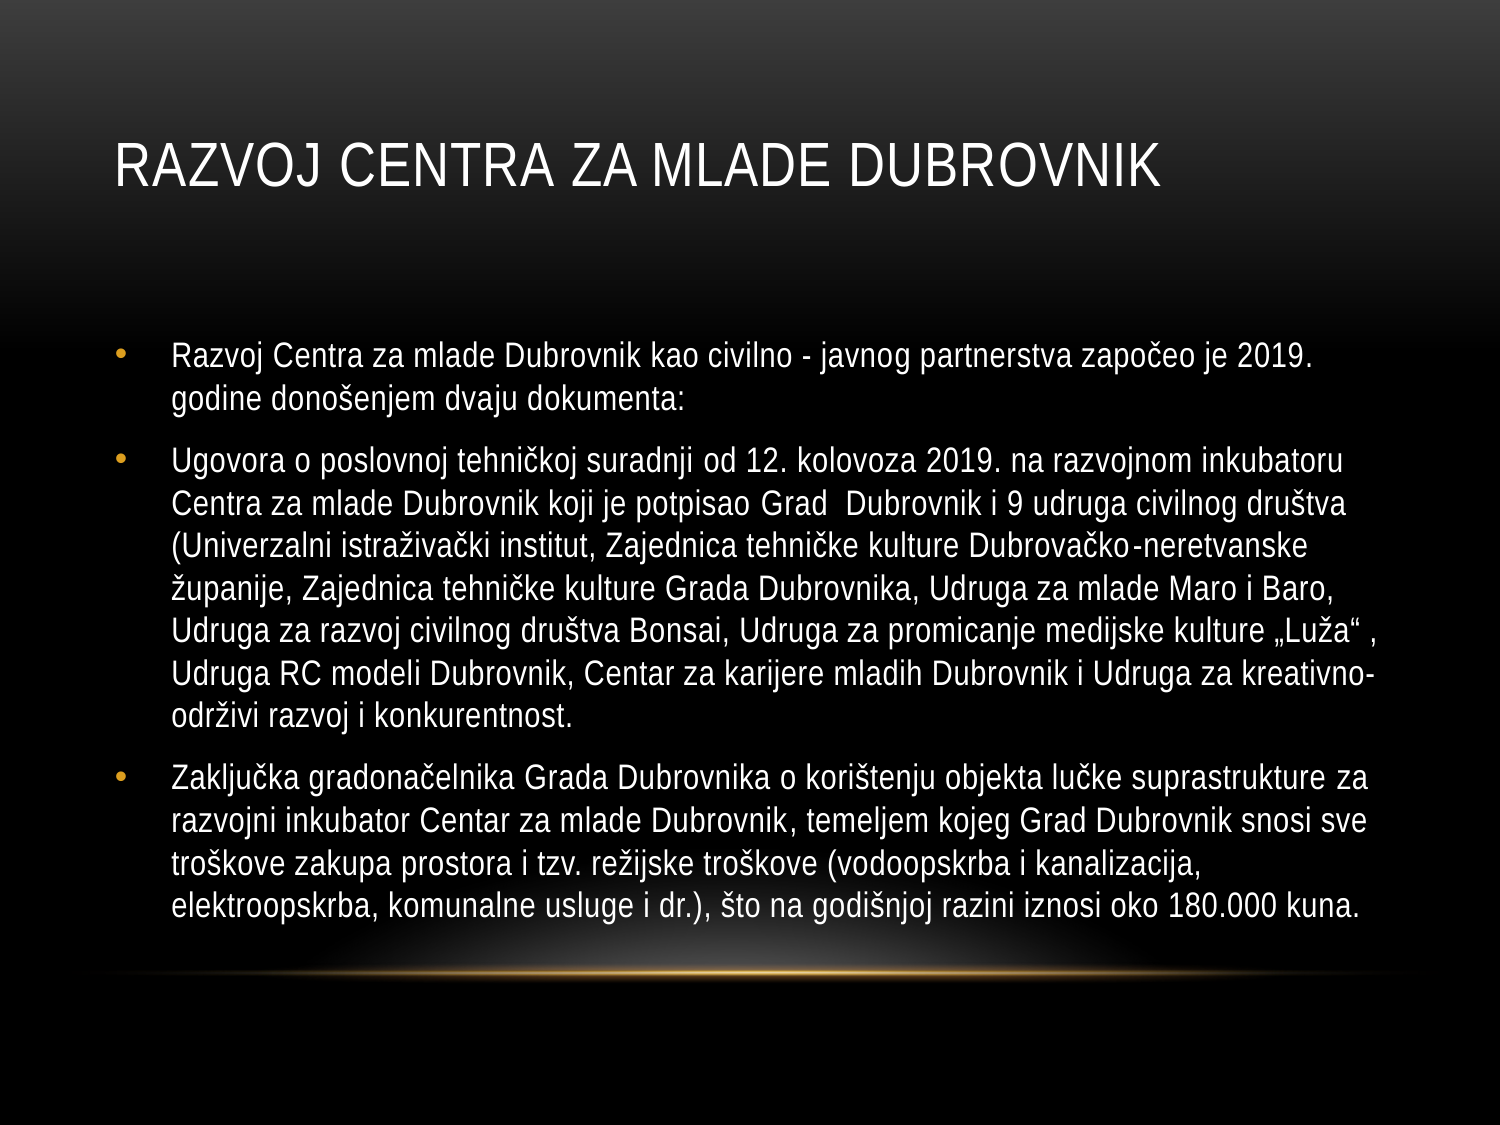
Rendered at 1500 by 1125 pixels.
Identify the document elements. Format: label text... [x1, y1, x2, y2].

picture [0, 0, 1500, 1125]
list Razvoj Centra za mlade Dubrovnik kao civilno - javnog partnerstva započeo je 2019. godine donošenjem dvaju dokumenta: Ugovora o poslovnoj tehničkoj suradnji od 12. kolovoza 2019. na razvojnom inkubatoru Centra za mlade Dubrovnik koji je potpisao Grad Dubrovnik i 9 udruga civilnog društva (Univerzalni istraživački institut, Zajednica tehničke kulture Dubrovačko-neretvanske županije, Zajednica tehničke kulture Grada Dubrovnika, Udruga za mlade Maro i Baro, Udruga za razvoj civilnog društva Bonsai, Udruga za promicanje medijske kulture „Luža“ , Udruga RC modeli Dubrovnik, Centar za karijere mladih Dubrovnik i Udruga za kreativno-održivi razvoj i konkurentnost. Zaključka gradonačelnika Grada Dubrovnika o korištenju objekta lučke suprastrukture za razvojni inkubator Centar za mlade Dubrovnik, temeljem kojeg Grad Dubrovnik snosi sve troškove zakupa prostora i tzv. režijske troškove (vodoopskrba i kanalizacija, elektroopskrba, komunalne usluge i dr.), što na godišnjoj razini iznosi oko 180.000 kuna. [99, 262, 1400, 938]
title Razvoj centra za mlade dubrovnik [99, 19, 1400, 207]
